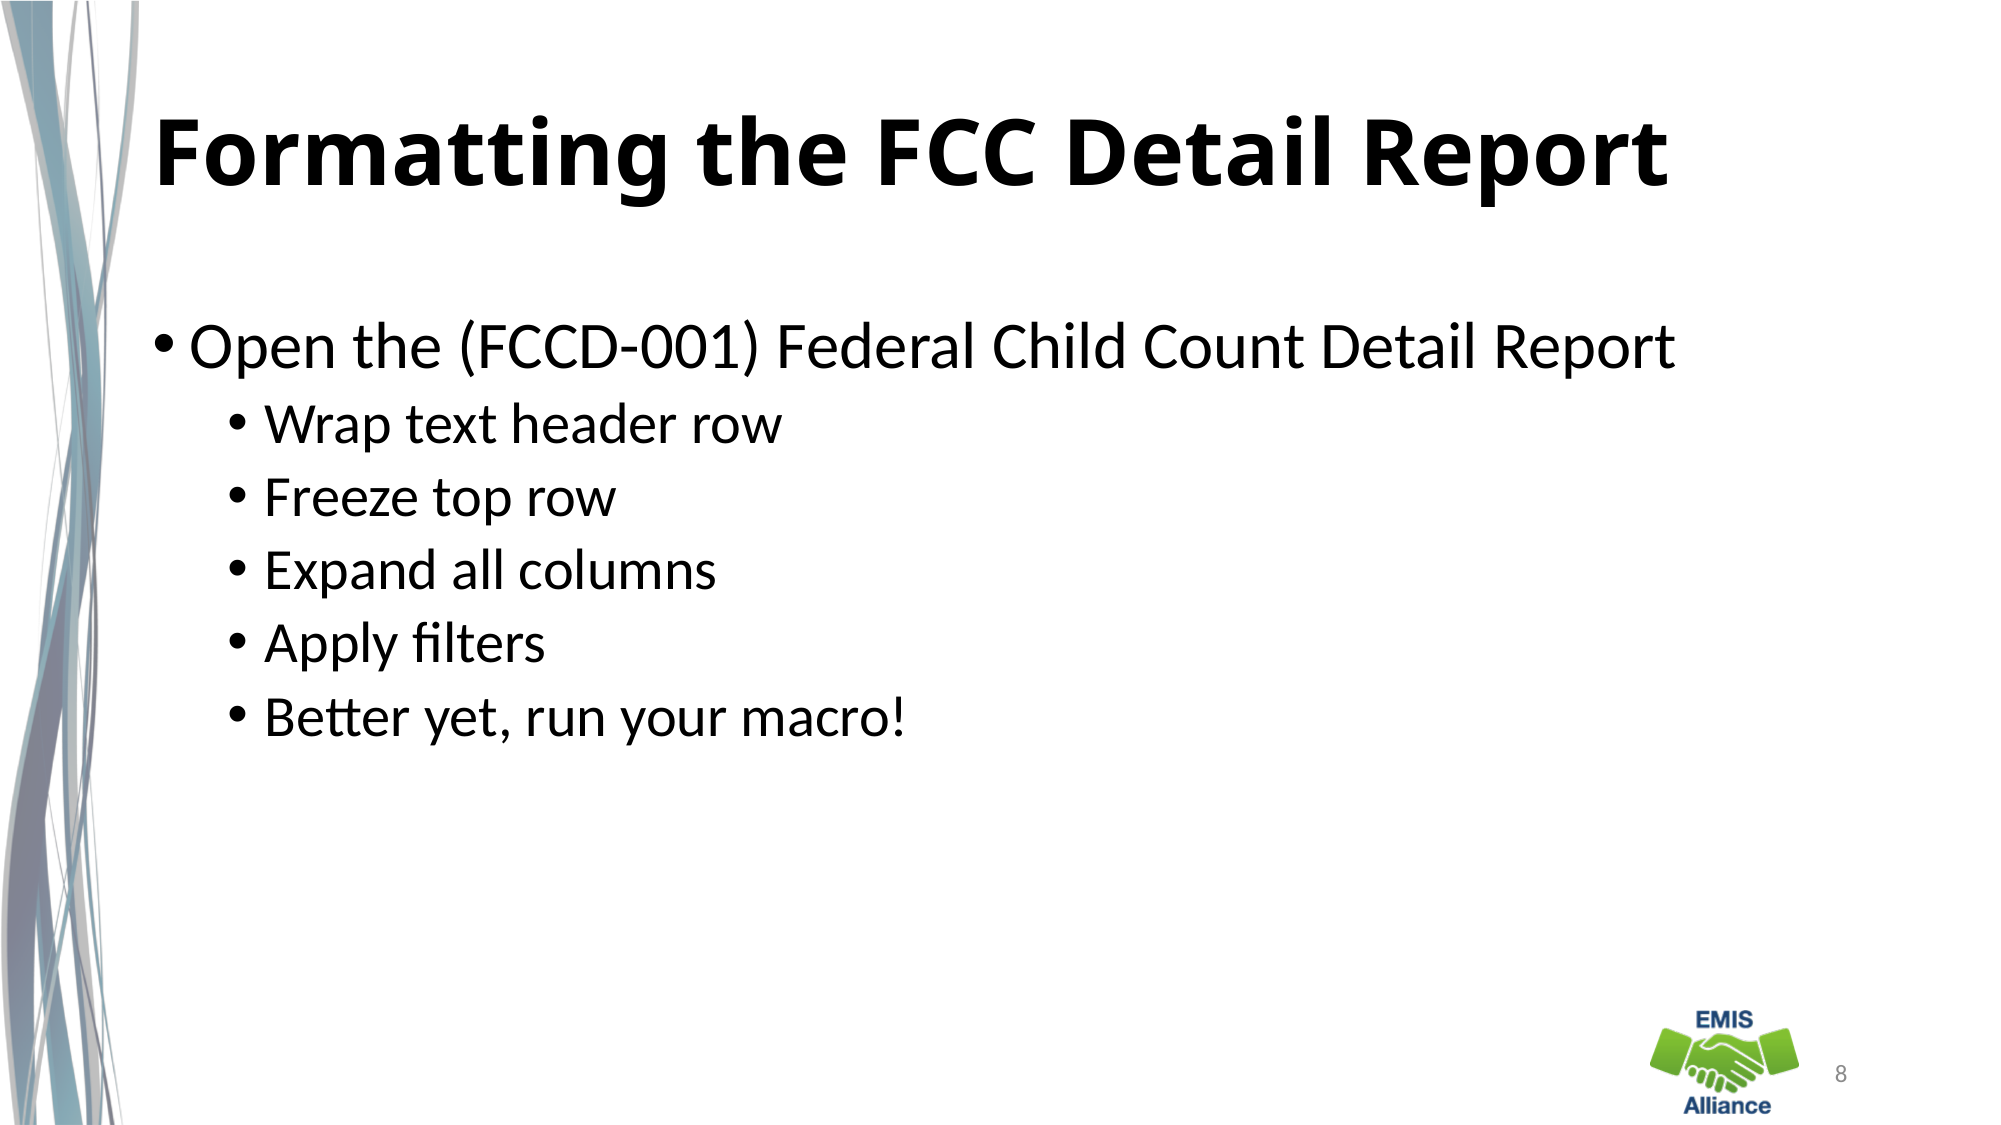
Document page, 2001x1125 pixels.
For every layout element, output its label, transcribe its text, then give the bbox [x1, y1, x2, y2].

picture [1650, 1003, 1799, 1042]
picture [0, 2, 139, 1124]
list Open the (FCCD-001) Federal Child Count Detail Report Wrap text header row Freeze top row Expand all columns Apply filters Better yet, run your macro! [137, 303, 1863, 974]
picture [1650, 1103, 1799, 1121]
title Formatting the FCC Detail Report [137, 59, 1863, 253]
slide_number 8 [1412, 1042, 1863, 1103]
